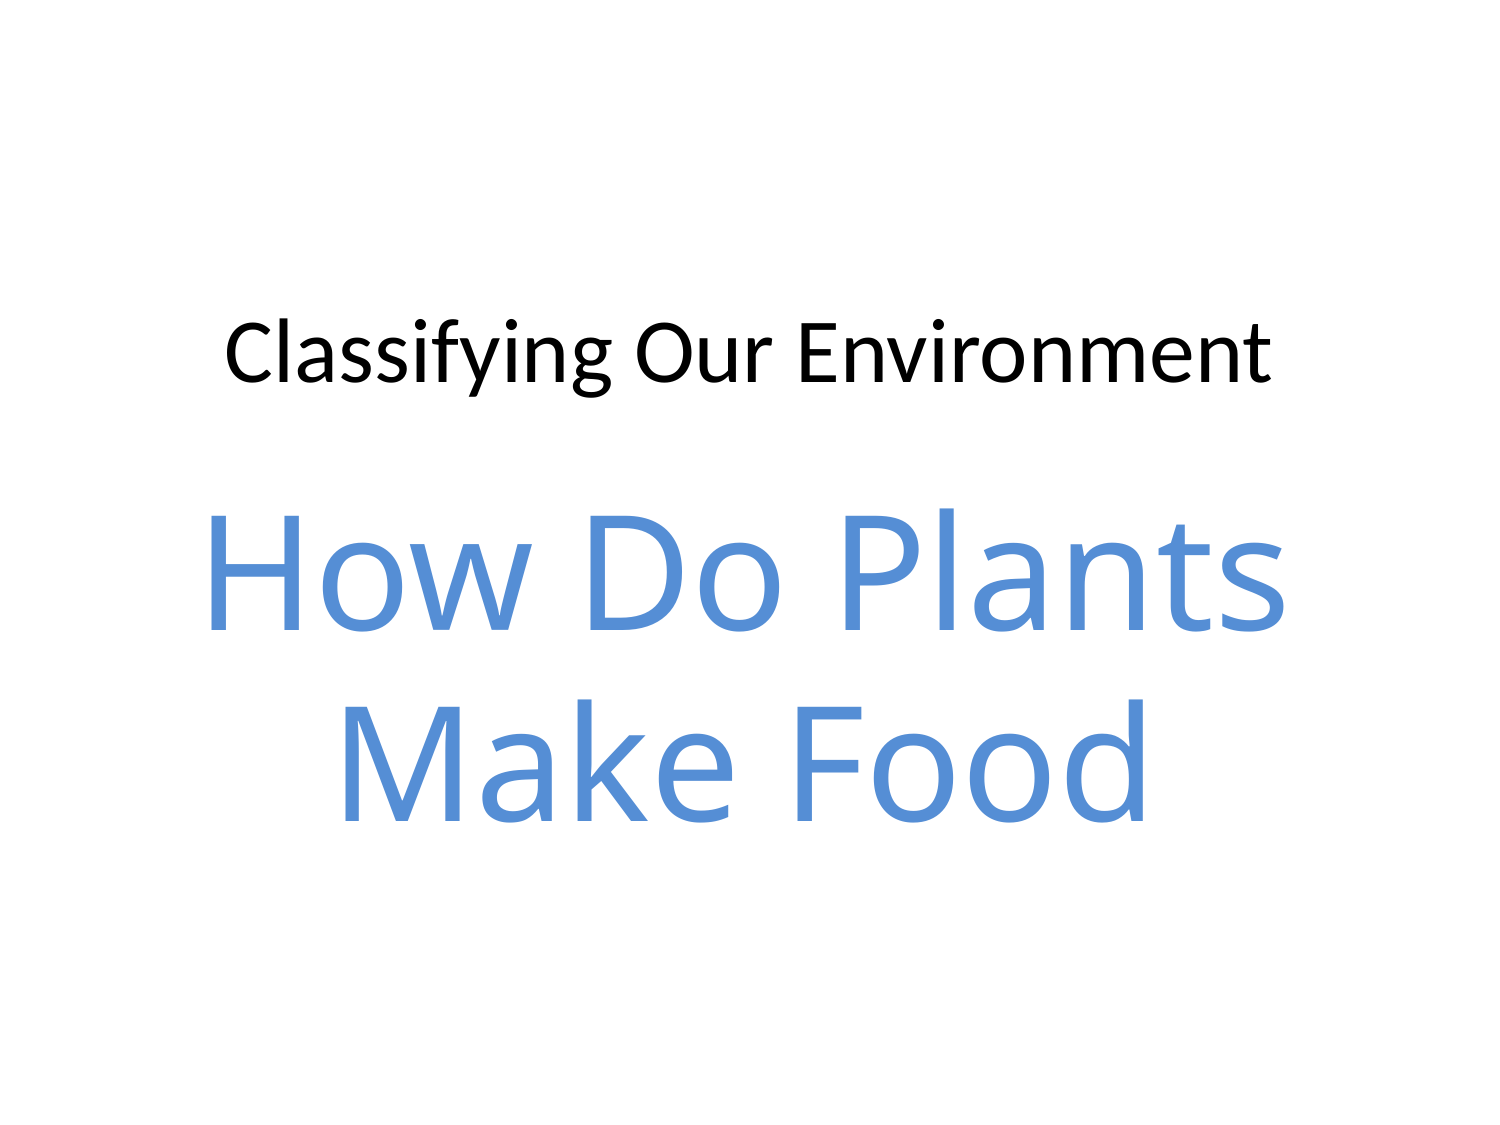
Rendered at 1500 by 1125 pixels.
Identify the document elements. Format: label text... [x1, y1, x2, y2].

subtitle How Do Plants Make Food [174, 462, 1313, 888]
title Classifying Our Environment [112, 224, 1388, 467]
